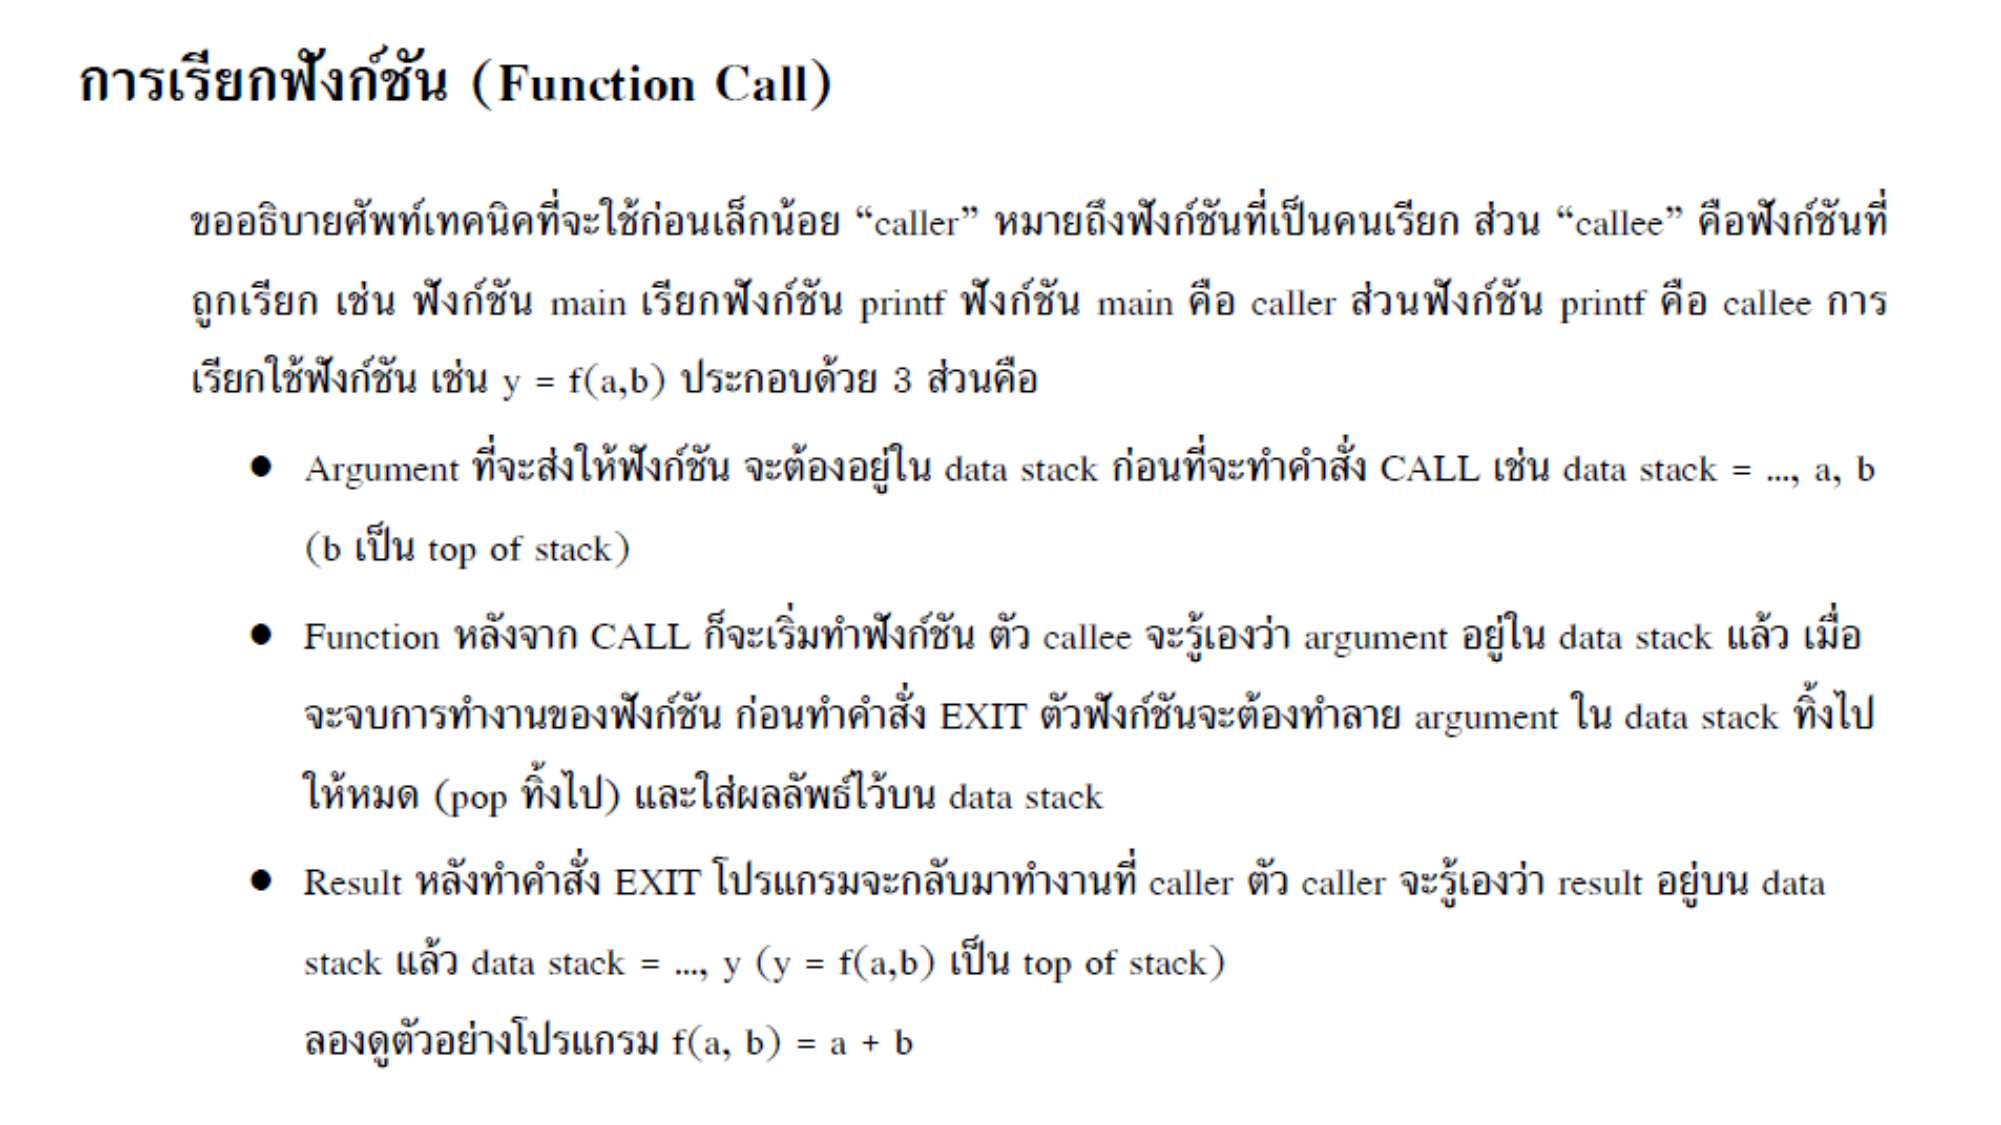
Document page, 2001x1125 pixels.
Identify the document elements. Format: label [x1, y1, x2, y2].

picture [72, 36, 1910, 1079]
